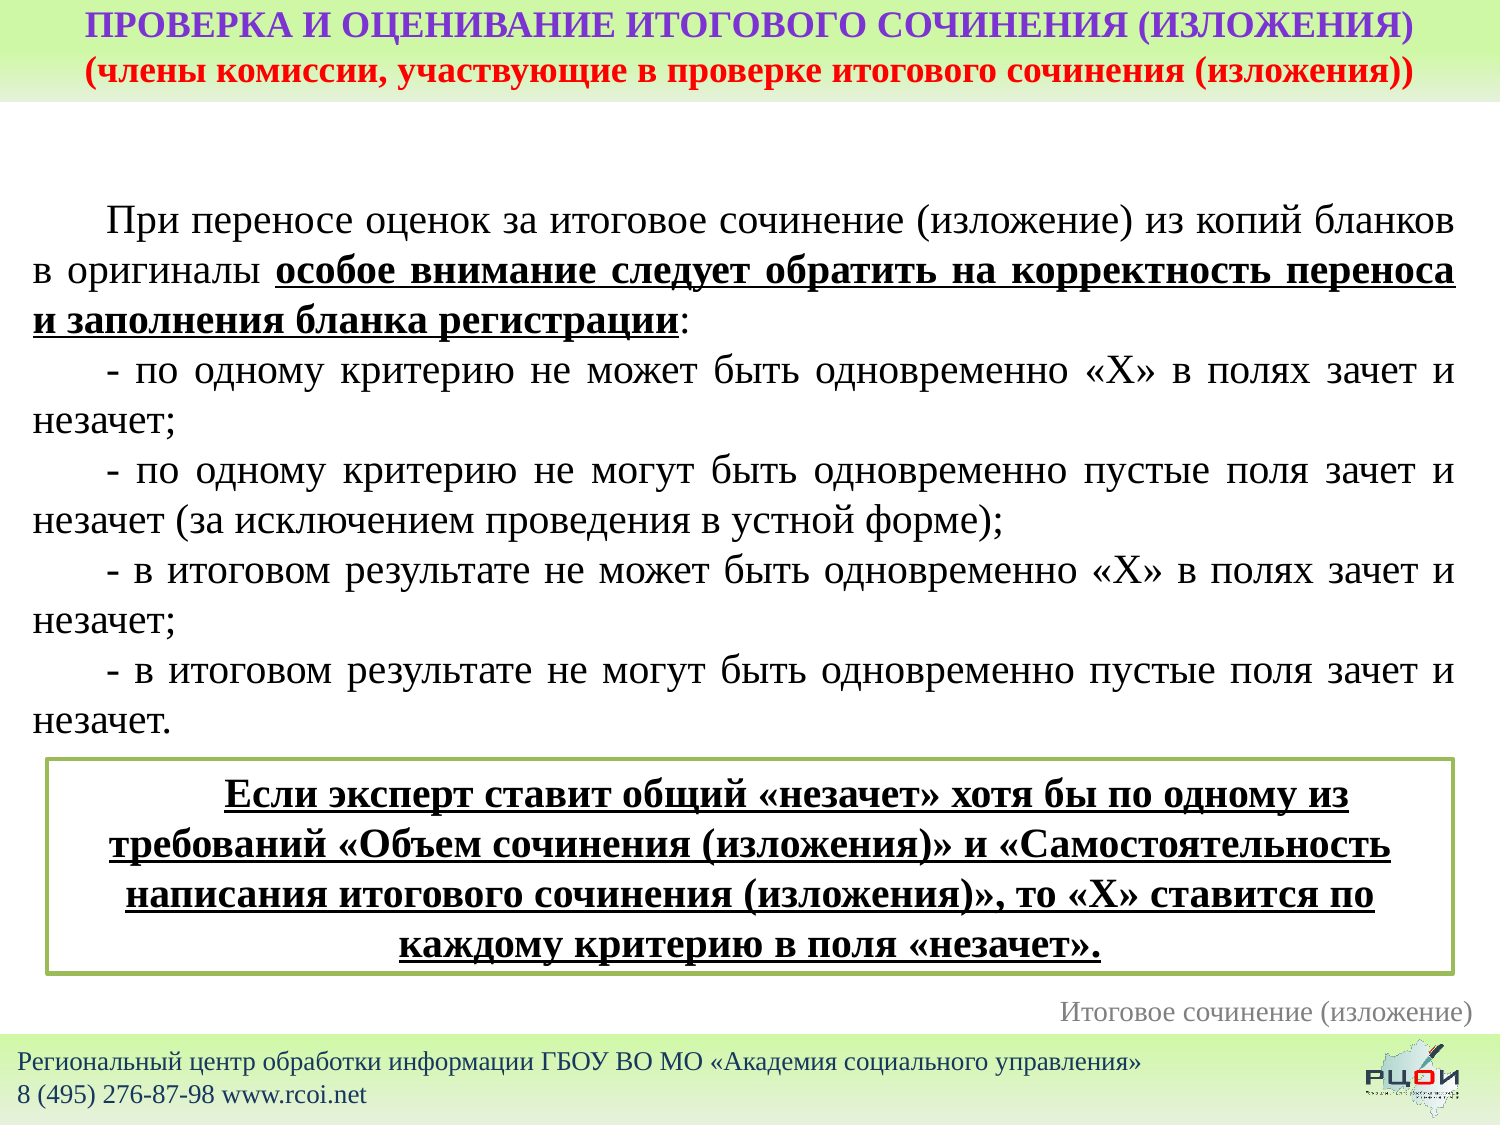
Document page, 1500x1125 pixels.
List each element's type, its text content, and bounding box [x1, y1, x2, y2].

text_box Проверка и оценивание итогового сочинения (изложения) (члены комиссии, участвующие в проверке итогового сочинения (изложения)) [0, 0, 1500, 90]
list При переносе оценок за итоговое сочинение (изложение) из копий бланков в оригиналы особое внимание следует обратить на корректность переноса и заполнения бланка регистрации: - по одному критерию не может быть одновременно «Х» в полях зачет и незачет; - по одному критерию не могут быть одновременно пустые поля зачет и незачет (за исключением проведения в устной форме); - в итоговом результате не может быть одновременно «Х» в полях зачет и незачет; - в итоговом результате не могут быть одновременно пустые поля зачет и незачет. [17, 184, 1471, 764]
text_box Если эксперт ставит общий «незачет» хотя бы по одному из требований «Объем сочинения (изложения)» и «Самостоятельность написания итогового сочинения (изложения)», то «Х» ставится по каждому критерию в поля «незачет». [45, 757, 1455, 976]
picture [1366, 1039, 1459, 1118]
